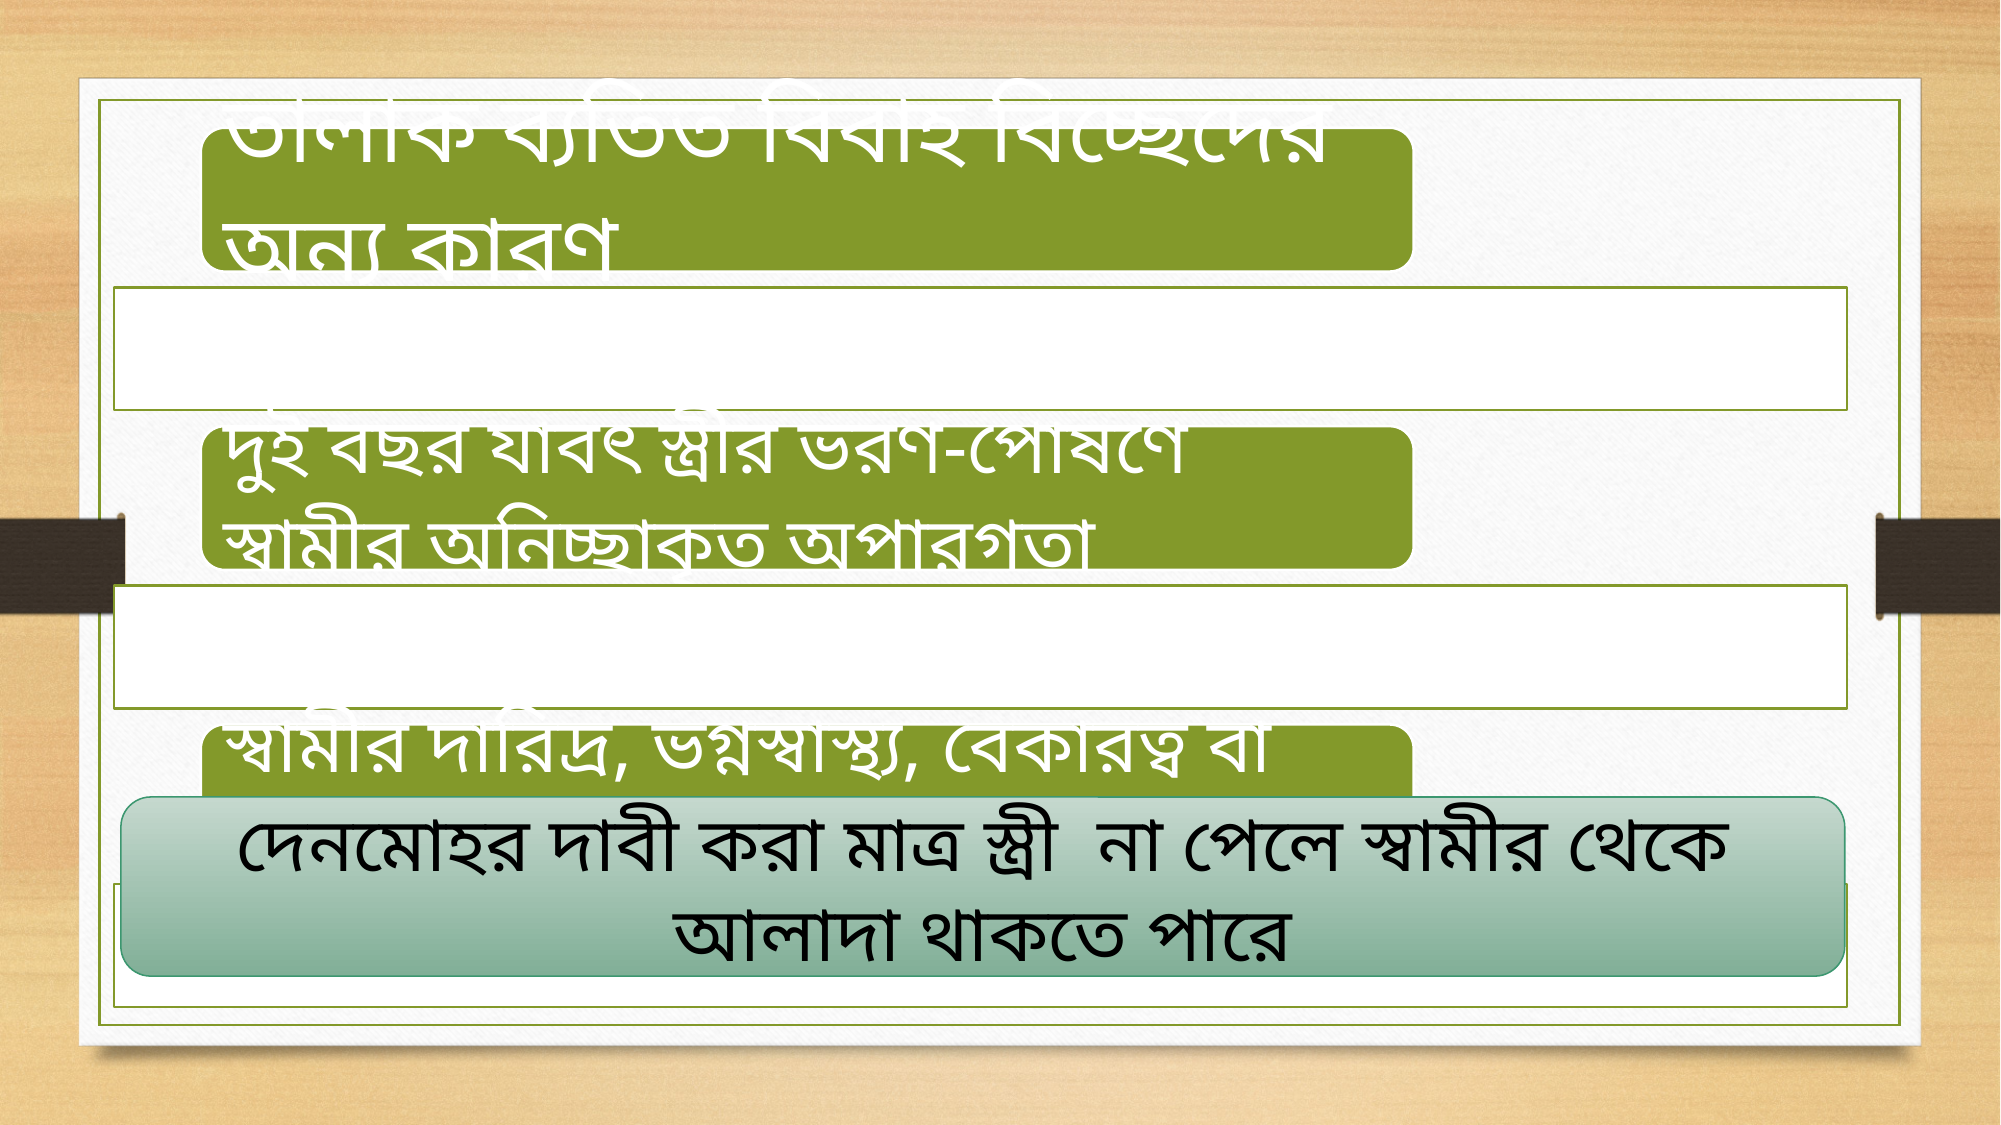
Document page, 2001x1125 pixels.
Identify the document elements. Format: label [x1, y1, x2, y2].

picture [0, 0, 2001, 1125]
text_box [113, 111, 1848, 1008]
